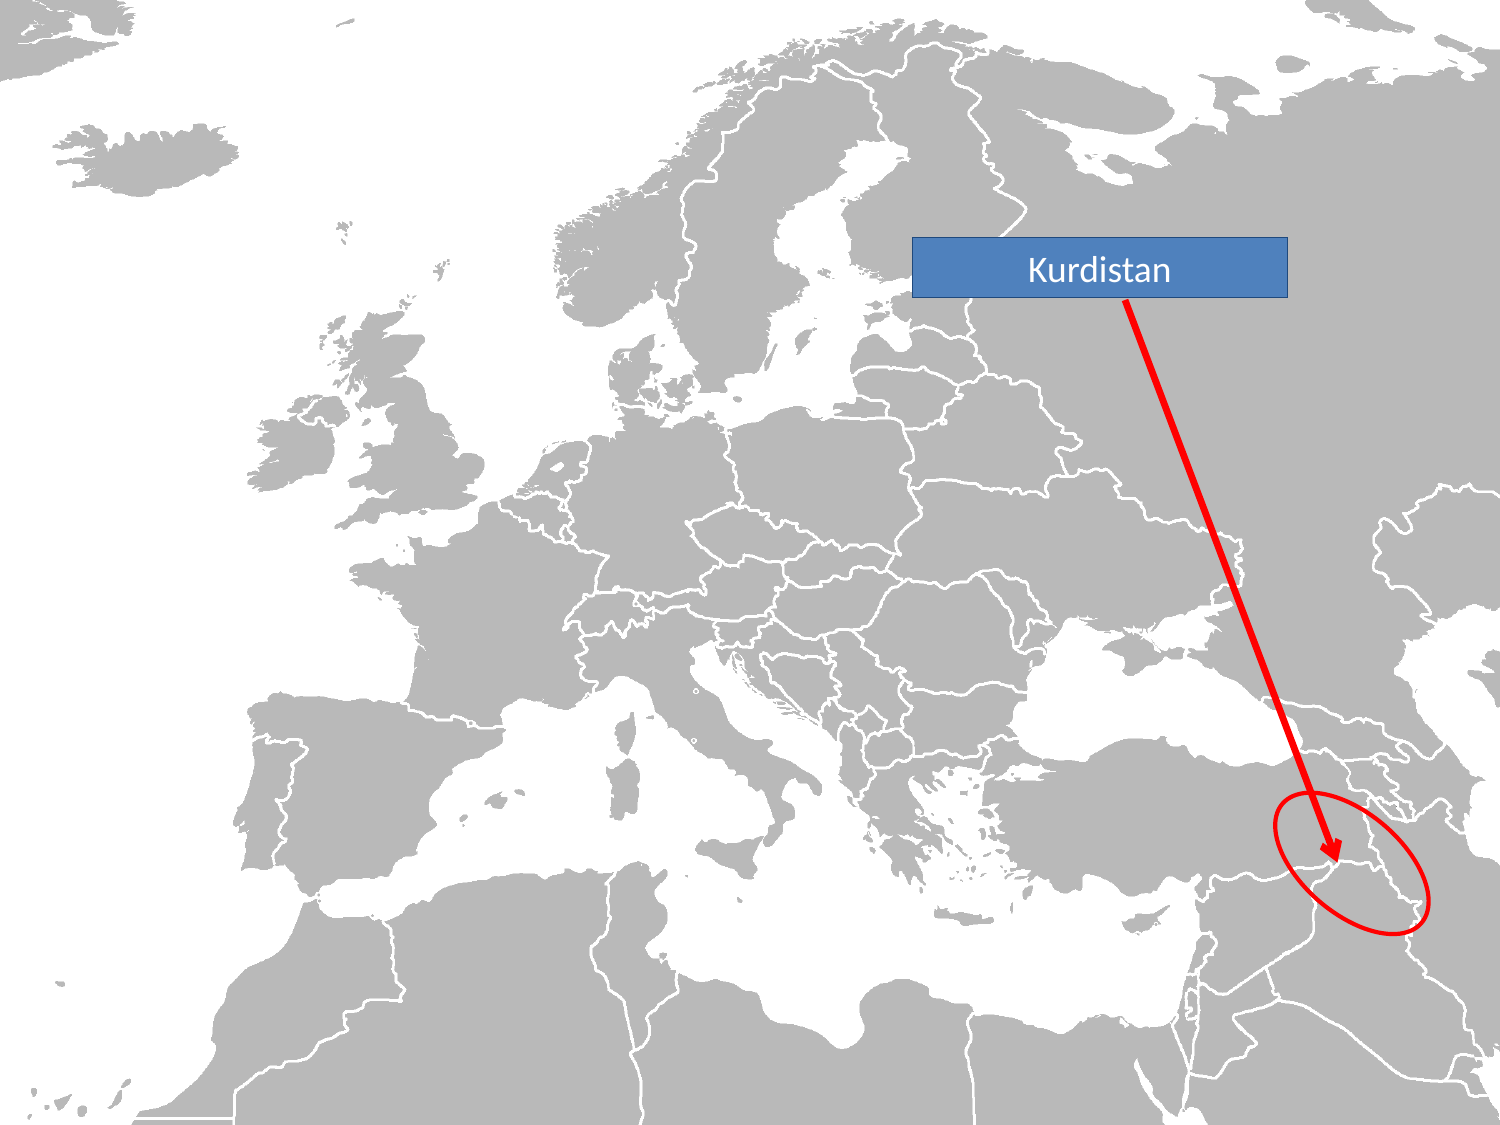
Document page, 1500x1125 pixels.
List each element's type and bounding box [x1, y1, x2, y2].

list [0, 0, 1500, 1125]
text_box [949, 474, 1500, 688]
